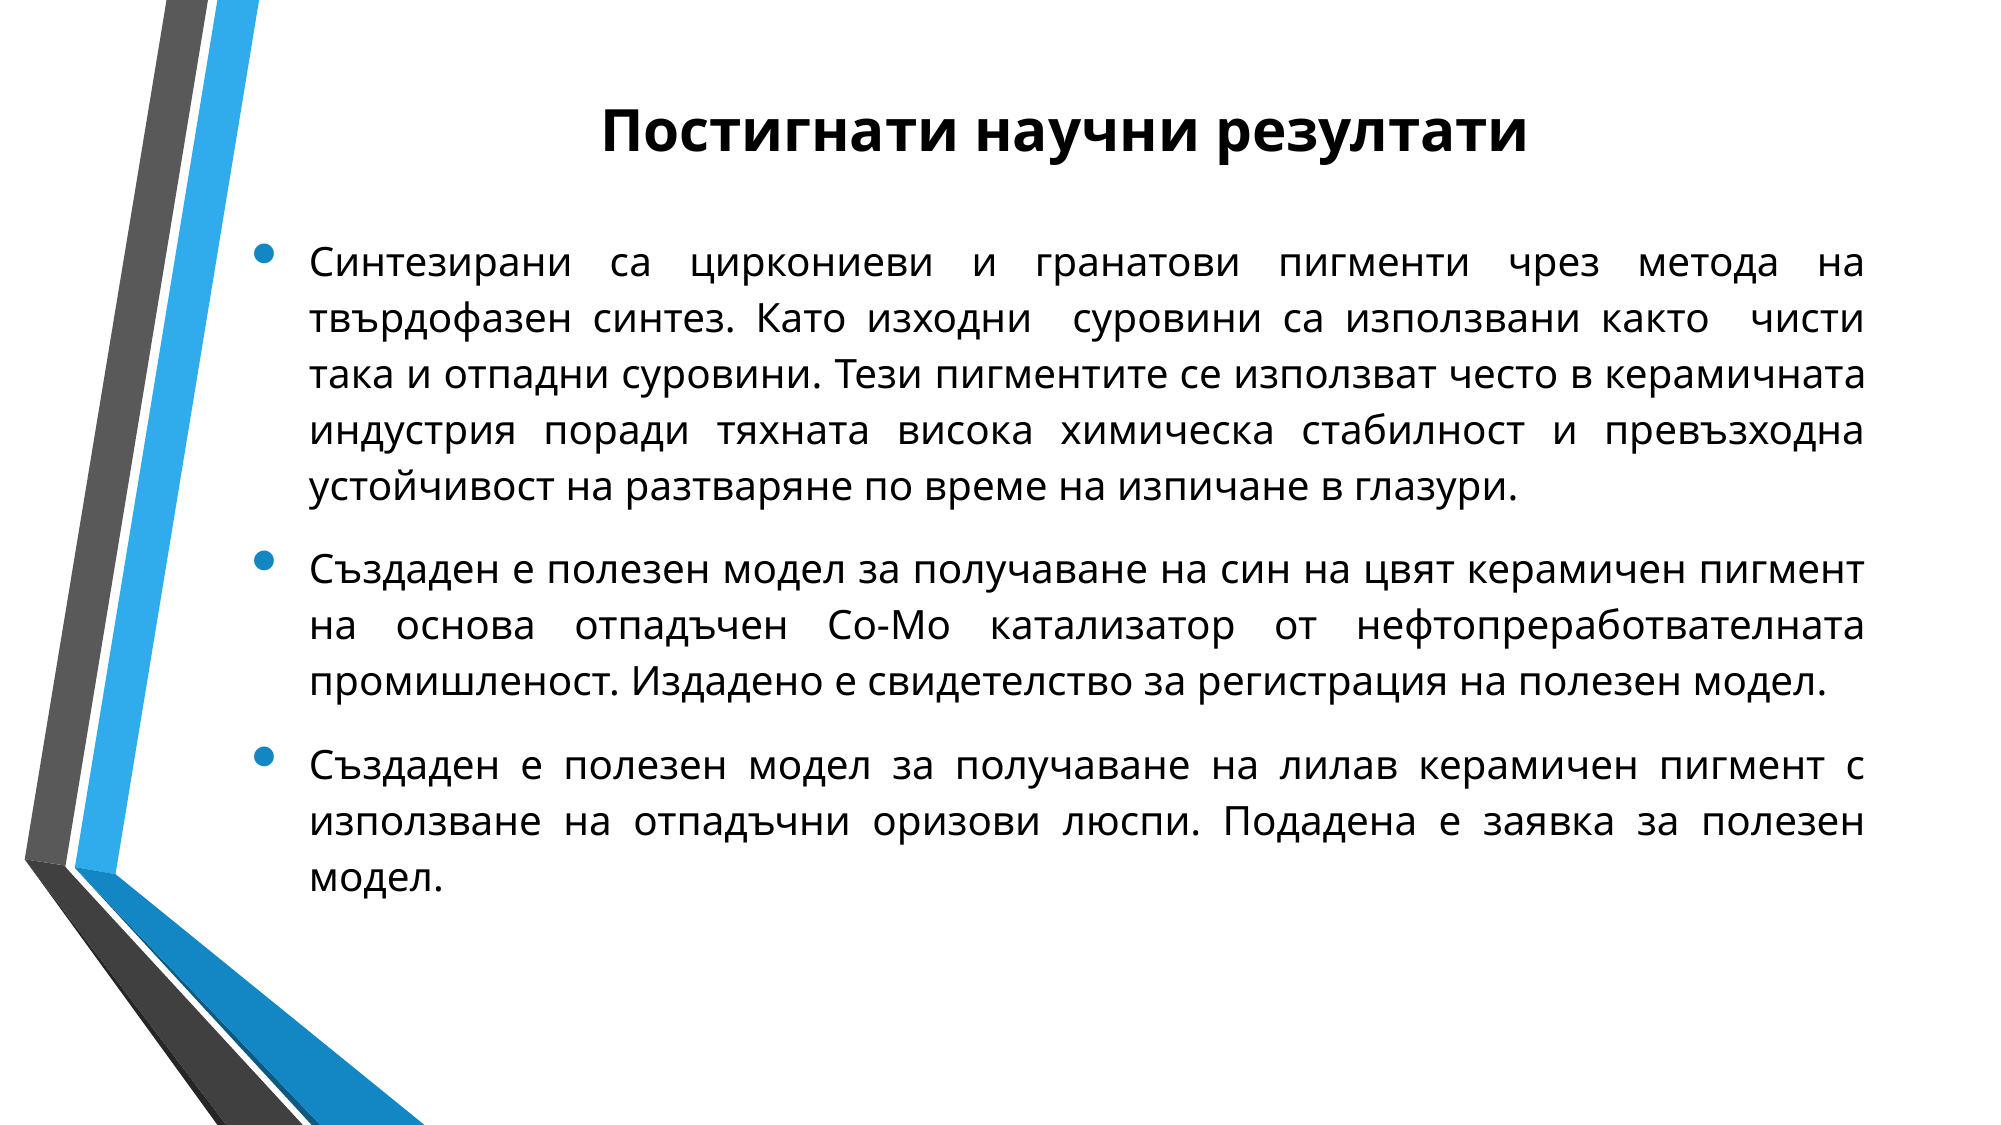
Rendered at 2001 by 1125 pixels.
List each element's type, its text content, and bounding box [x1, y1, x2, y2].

list Синтезирани са циркониеви и гранатови пигменти чрез метода на твърдофазен синтез. Като изходни суровини са използвани както чисти така и отпадни суровини. Тези пигментите се използват често в керамичната индустрия поради тяхната висока химическа стабилност и превъзходна устойчивост на разтваряне по време на изпичане в глазури. Създаден е полезен модел за получаване на син на цвят керамичен пигмент на основа отпадъчен Co-Mo катализатор от нефтопреработвателната промишленост. Издадено е свидетелство за регистрация на полезен модел. Създаден е полезен модел за получаване на лилав керамичен пигмент с използване на отпадъчни оризови люспи. Подадена е заявка за полезен модел. [239, 217, 1883, 911]
title Постигнати научни резултати [243, 42, 1887, 214]
